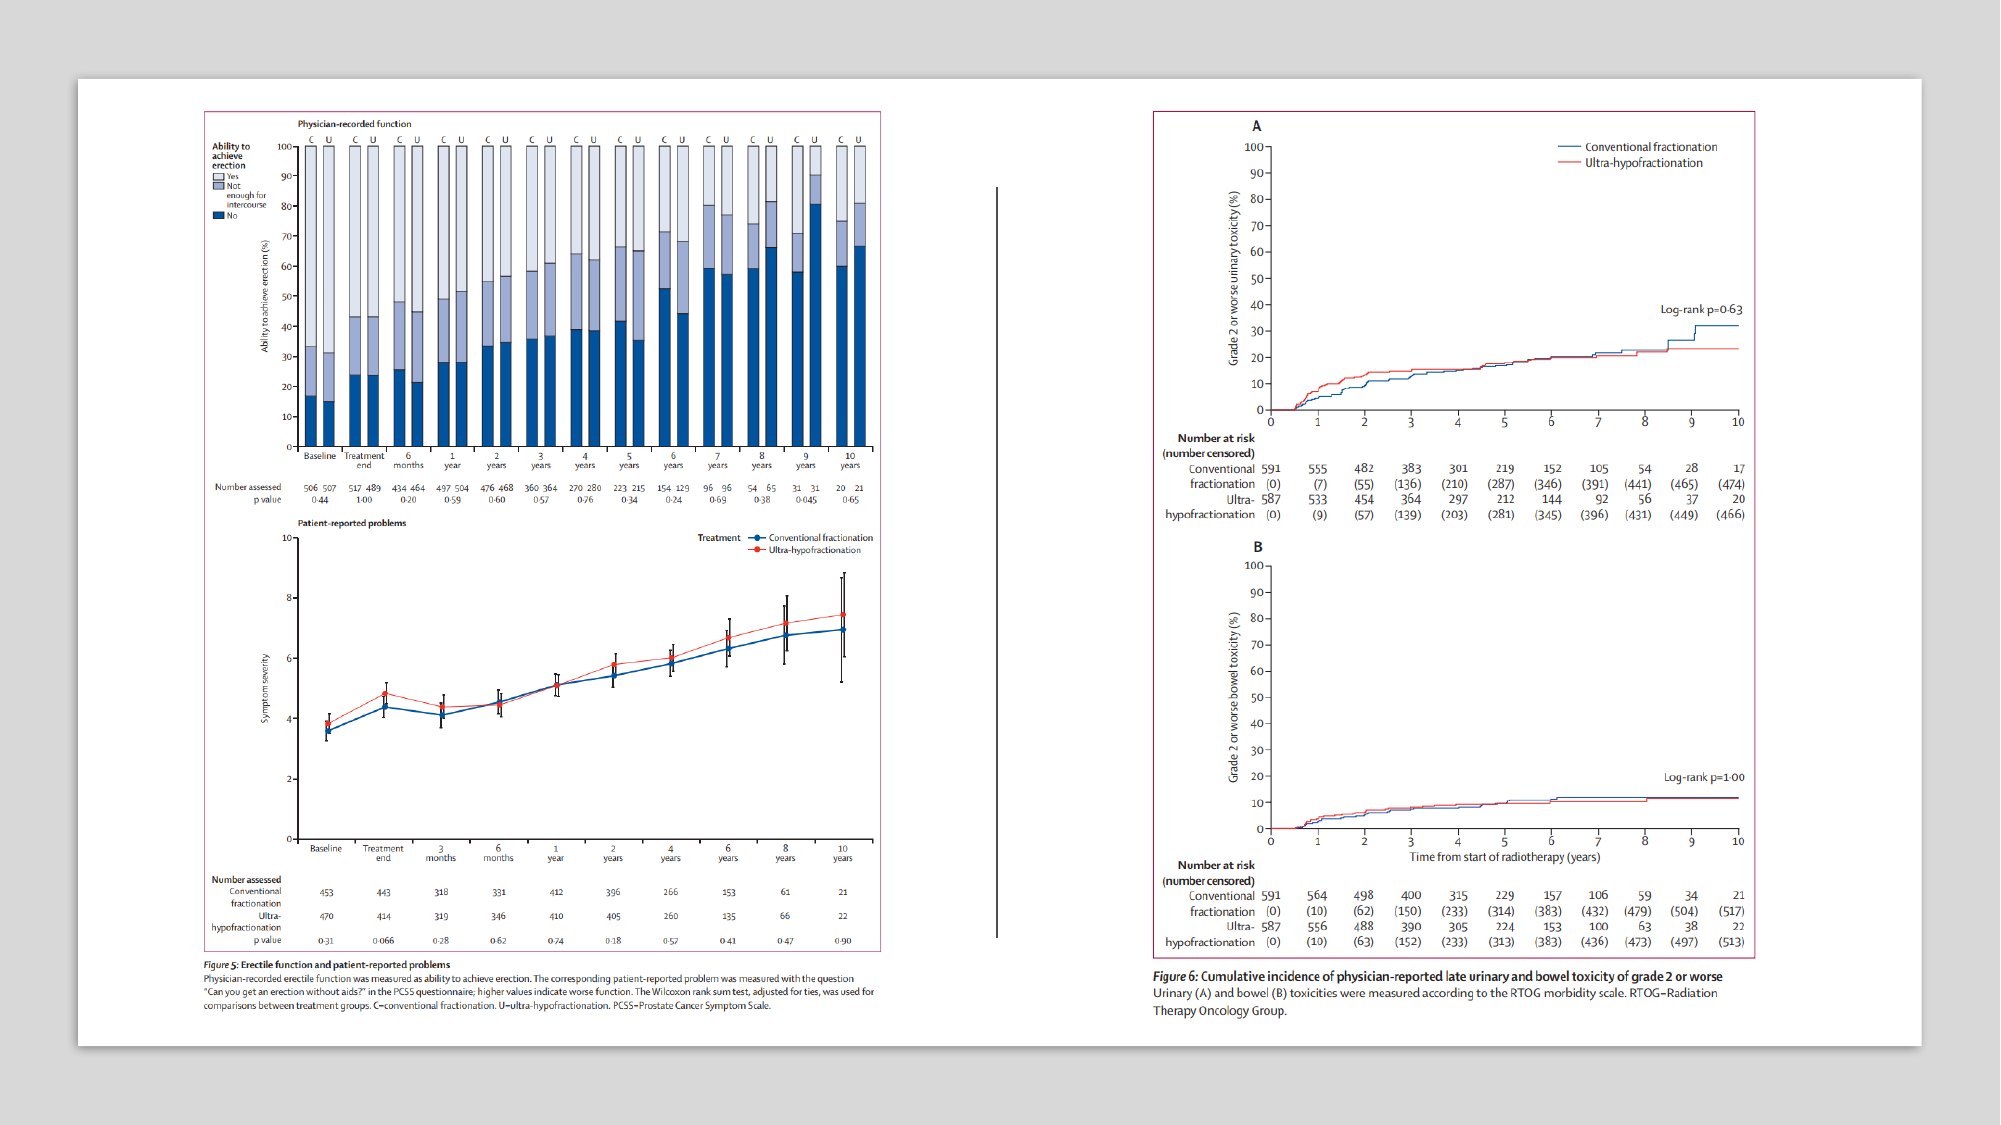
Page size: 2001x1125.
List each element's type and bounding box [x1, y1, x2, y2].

text_box [77, 77, 1923, 1048]
picture [1152, 104, 1768, 1020]
picture [198, 104, 881, 1020]
text_box [0, 0, 2000, 1125]
